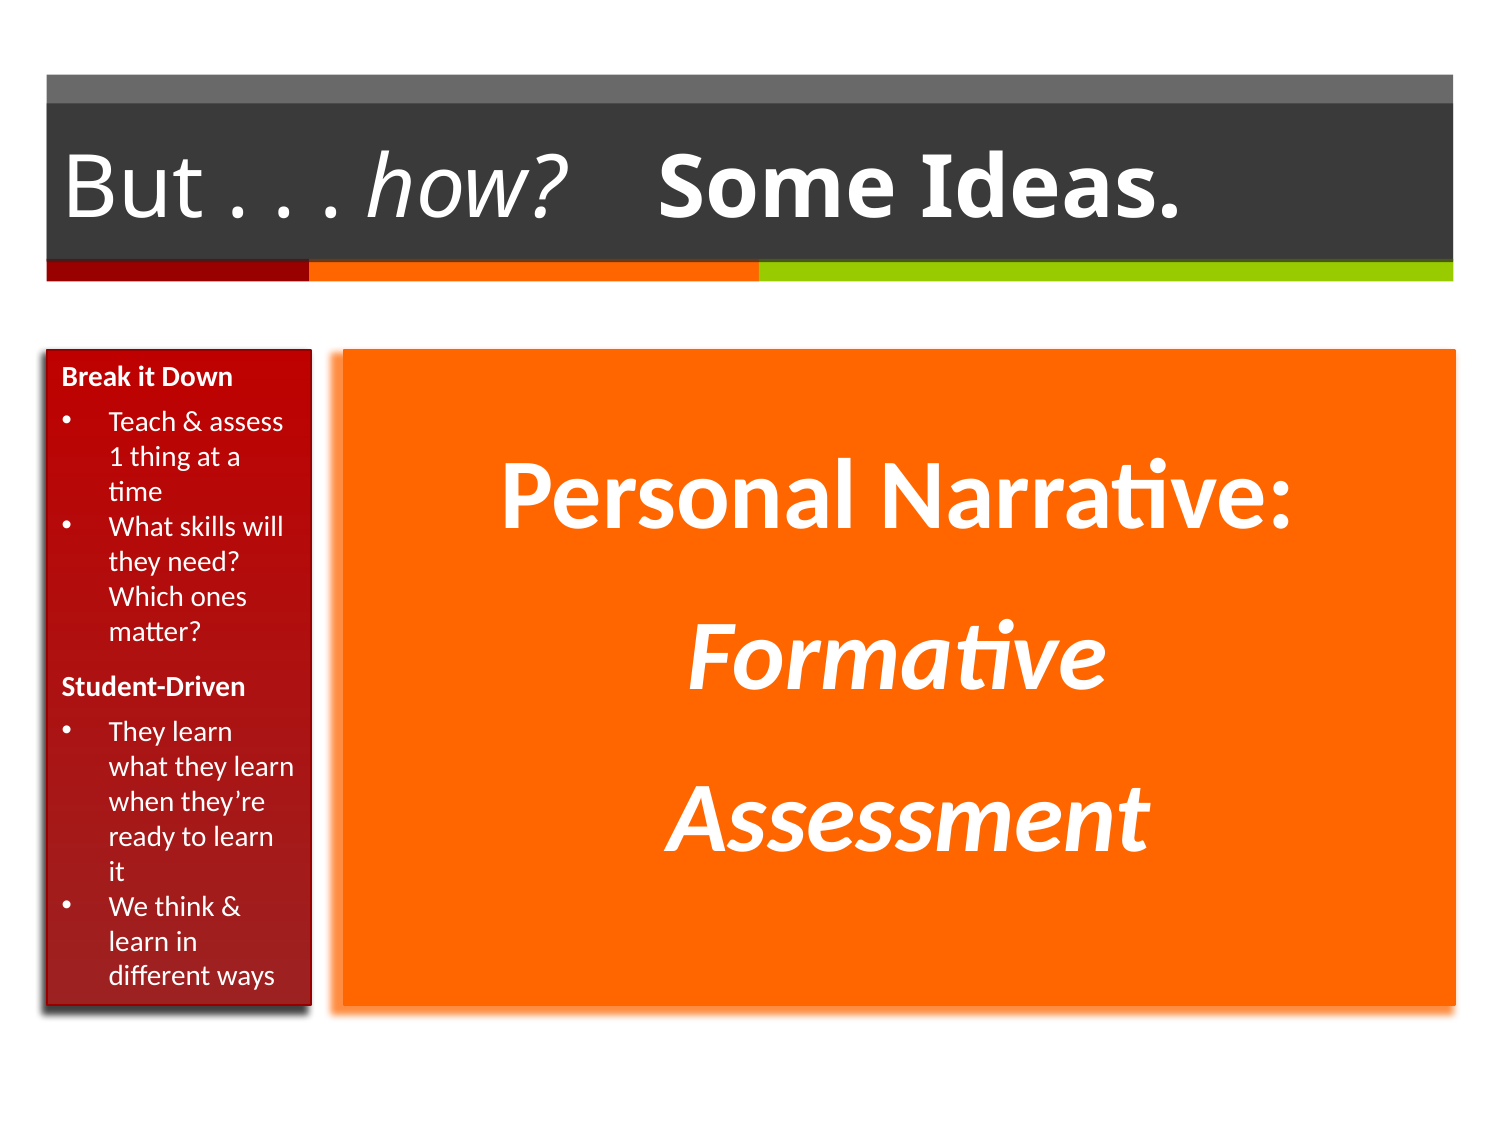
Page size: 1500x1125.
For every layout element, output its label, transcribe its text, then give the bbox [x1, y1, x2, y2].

list Personal Narrative: Formative Assessment [342, 420, 1454, 1076]
text_box [344, 349, 1455, 1005]
text_box [46, 1000, 311, 1005]
text_box Break it Down Teach & assess 1 thing at a time What skills will they need? Which ones matter? Student-Driven They learn what they learn when they’re ready to learn it We think & learn in different ways [46, 349, 311, 1000]
title But . . . how? Some Ideas. [46, 103, 1454, 263]
